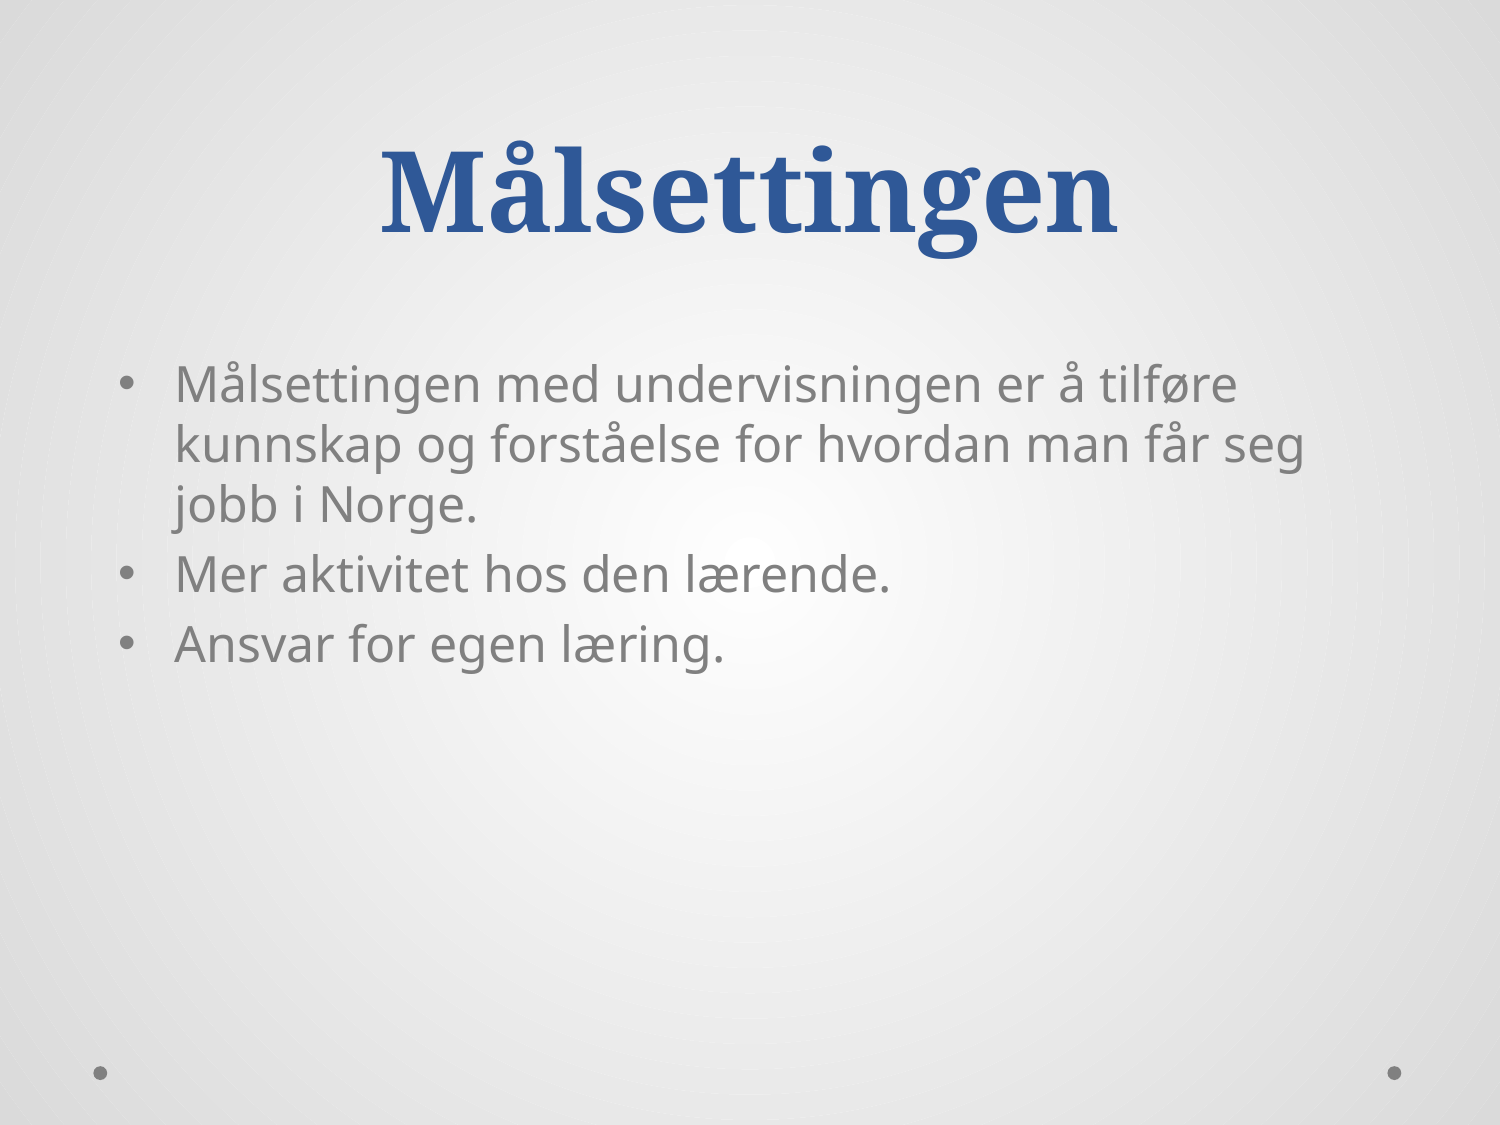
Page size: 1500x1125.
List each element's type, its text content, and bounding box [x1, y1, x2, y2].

list Målsettingen med undervisningen er å tilføre kunnskap og forståelse for hvordan man får seg jobb i Norge. Mer aktivitet hos den lærende. Ansvar for egen læring. [103, 344, 1397, 893]
title Målsettingen [75, 0, 1425, 263]
